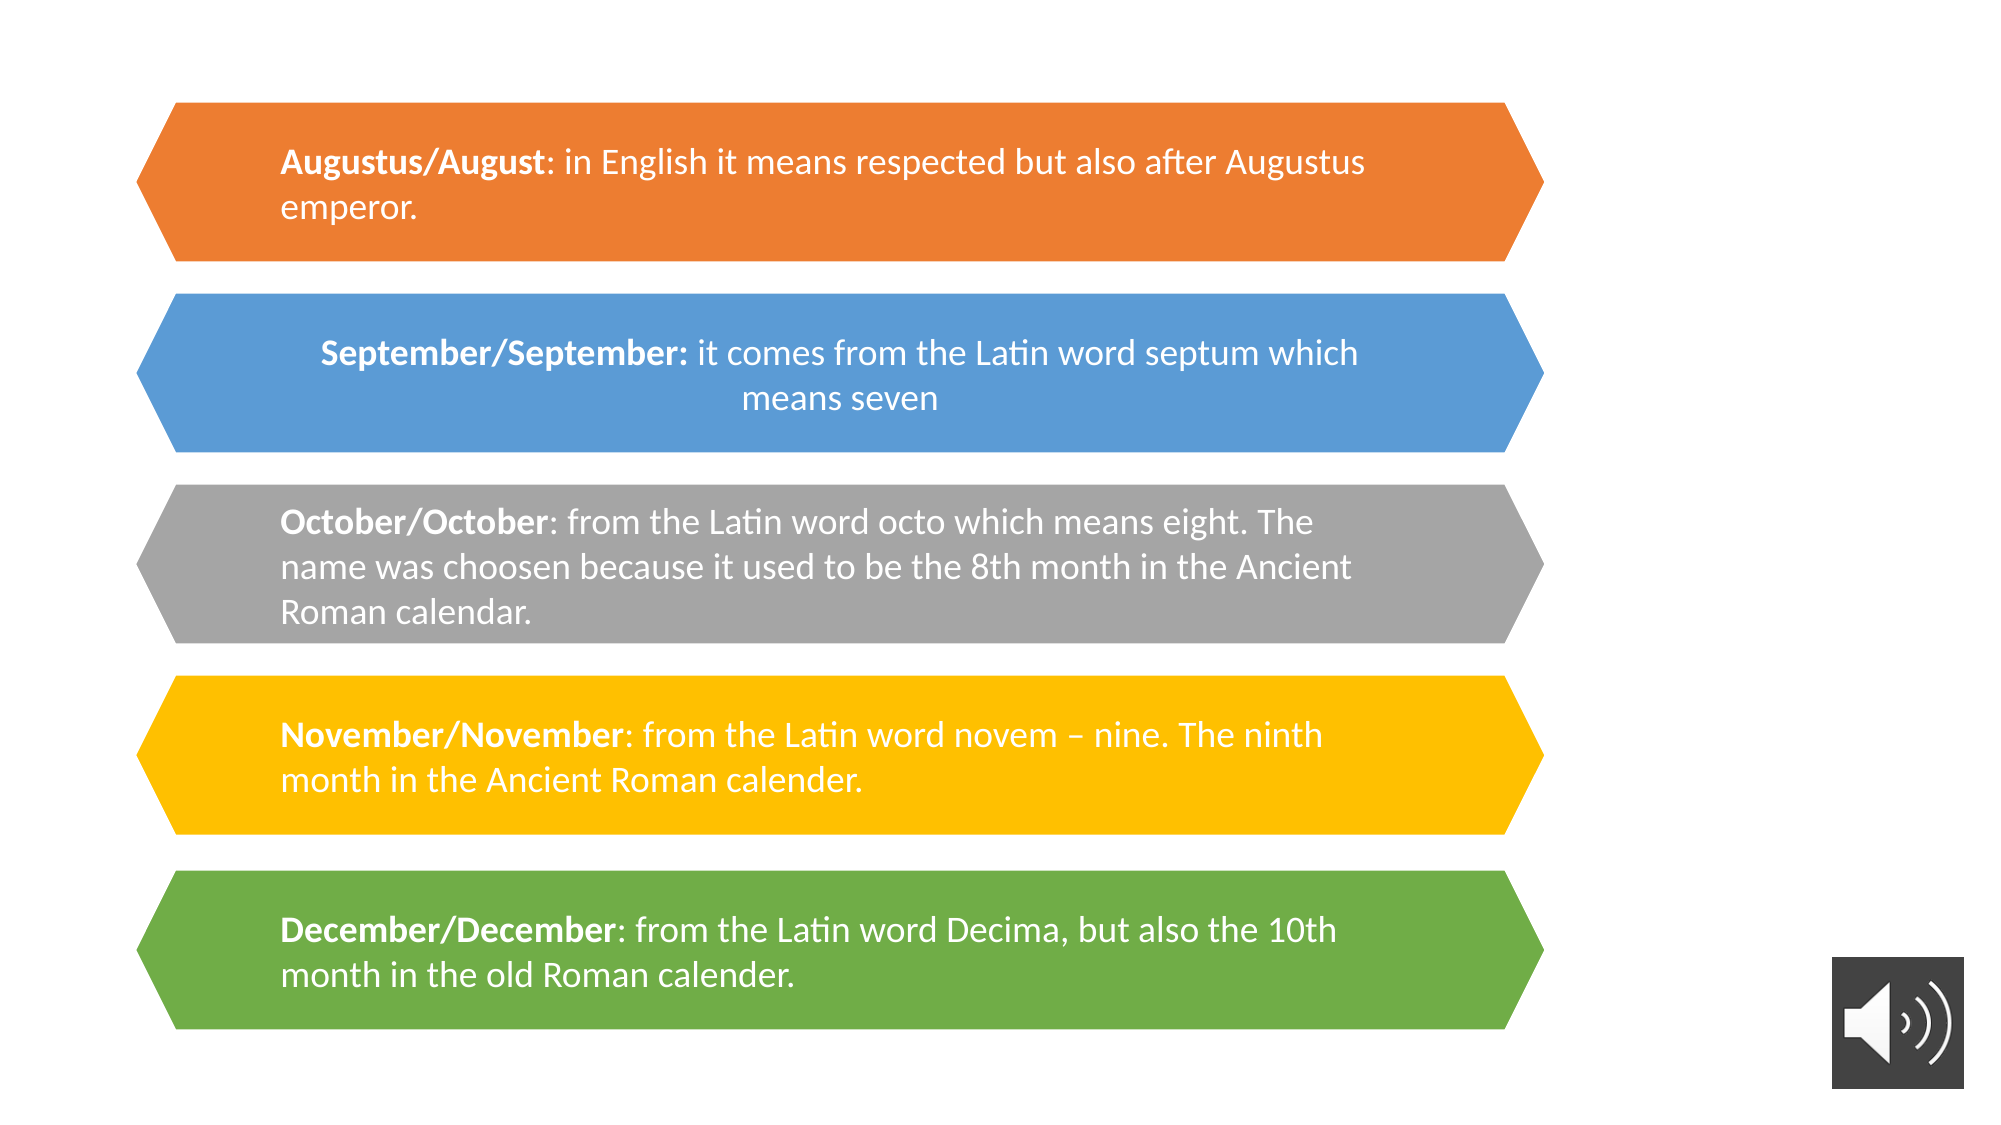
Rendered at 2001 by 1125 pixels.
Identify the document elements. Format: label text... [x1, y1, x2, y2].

text_box December/December: from the Latin word Decima, but also the 10th month in the old Roman calender. [132, 867, 1548, 1033]
text_box Augustus/August: in English it means respected but also after Augustus emperor. [132, 99, 1548, 265]
picture [1831, 956, 1965, 1090]
text_box November/November: from the Latin word novem – nine. The ninth month in the Ancient Roman calender. [132, 672, 1548, 838]
text_box September/September: it comes from the Latin word septum which means seven [132, 290, 1548, 456]
text_box October/October: from the Latin word octo which means eight. The name was choosen because it used to be the 8th month in the Ancient Roman calendar. [132, 481, 1548, 647]
